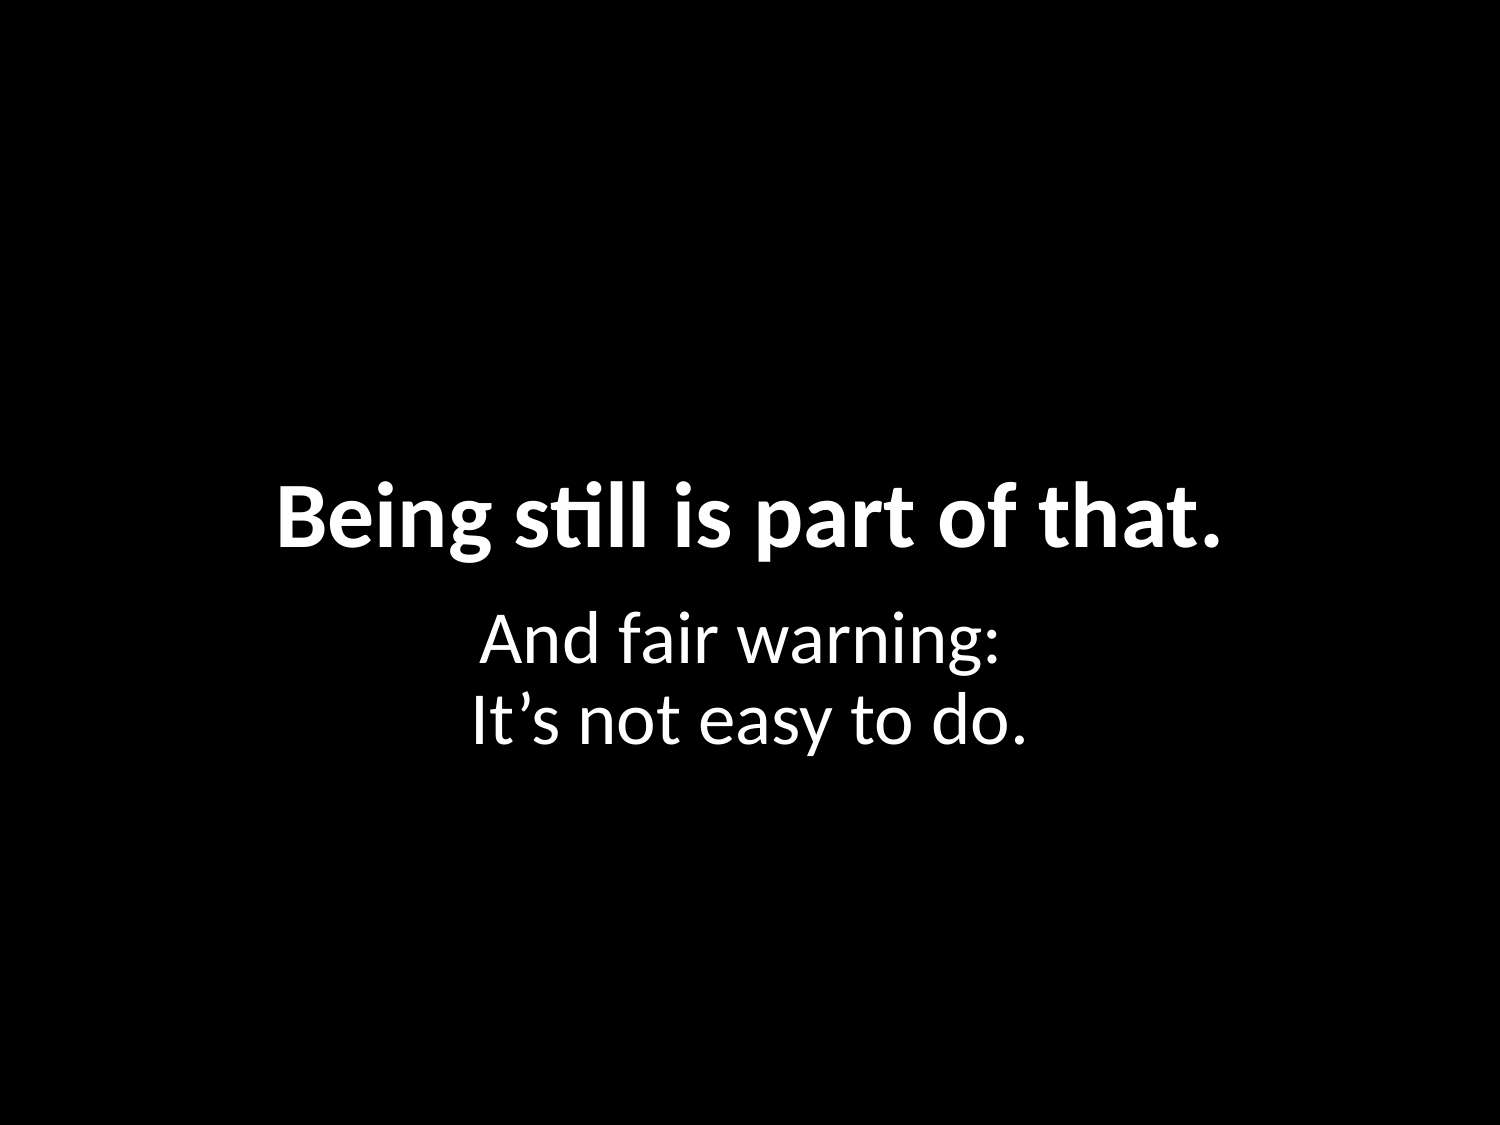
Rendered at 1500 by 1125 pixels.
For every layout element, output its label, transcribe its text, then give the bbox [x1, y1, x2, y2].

title Being still is part of that. [187, 184, 1313, 576]
subtitle And fair warning: It’s not easy to do. [187, 590, 1313, 863]
